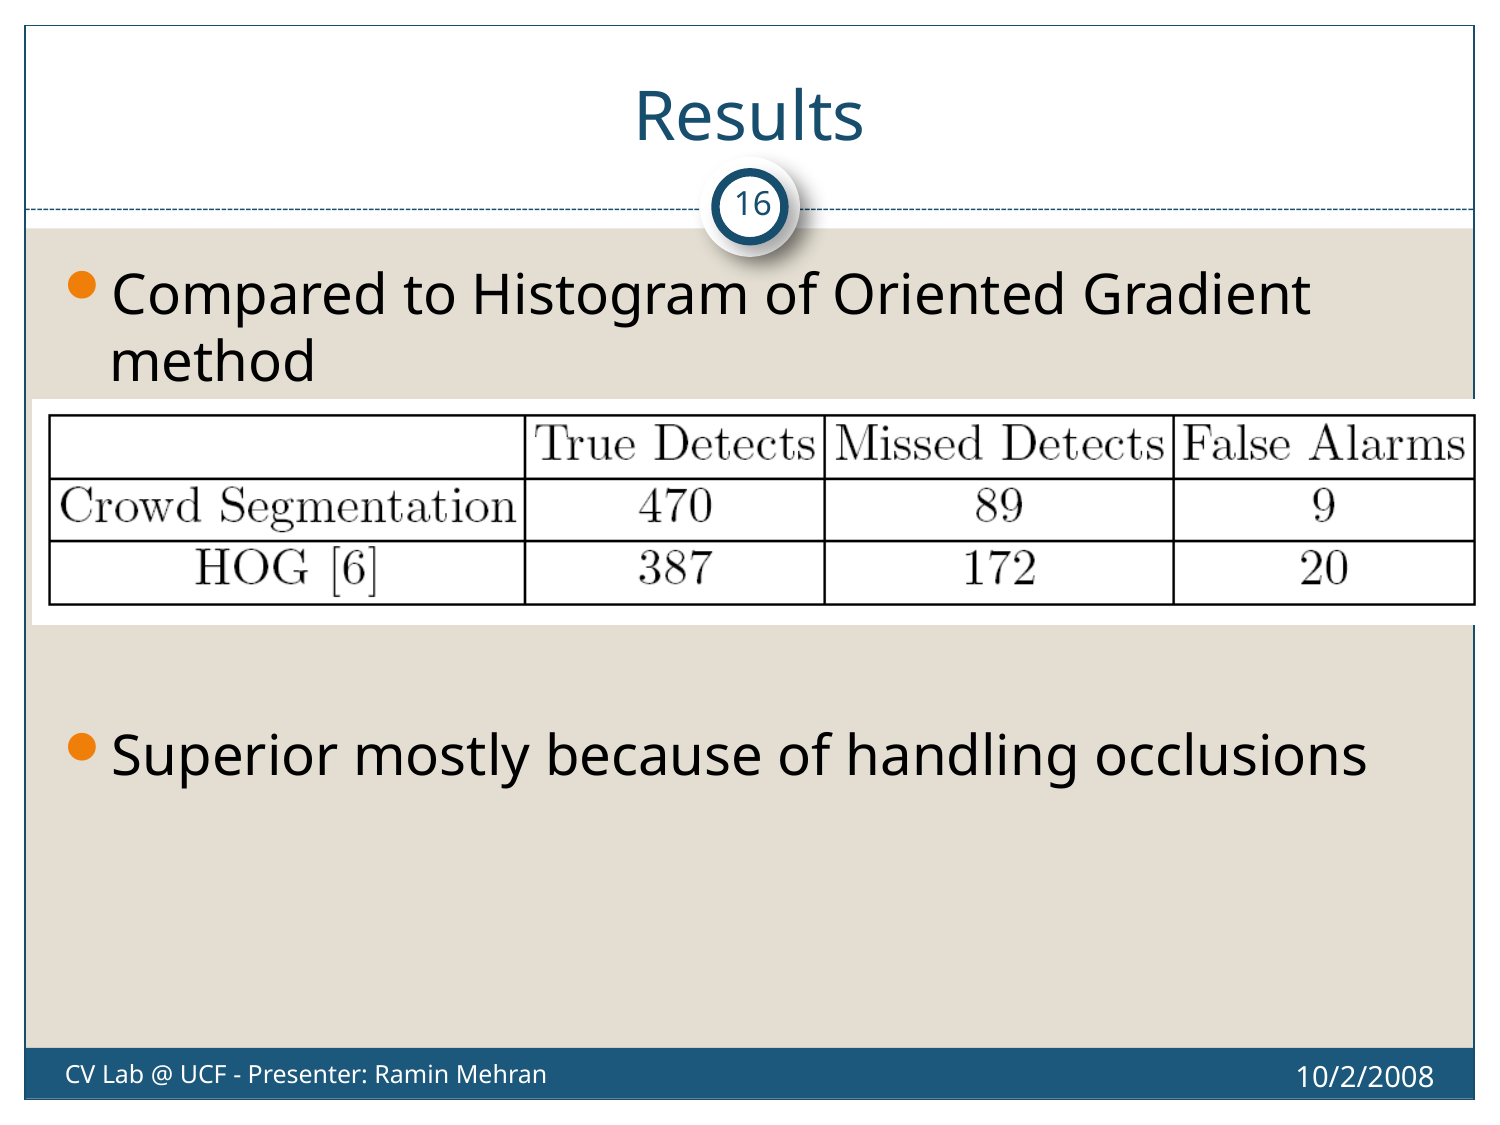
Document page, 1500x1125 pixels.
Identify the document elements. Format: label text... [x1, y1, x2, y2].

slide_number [950, 1050, 1450, 1111]
list Compared to Histogram of Oriented Gradient method Superior mostly because of handling occlusions [49, 250, 1445, 399]
footer CV Lab @ UCF - Presenter: Ramin Mehran [50, 1051, 638, 1112]
list Compared to Histogram of Oriented Gradient method Superior mostly because of handling occlusions [49, 656, 1445, 1001]
slide_number 16 [715, 168, 791, 241]
title Results [49, 37, 1450, 162]
picture [32, 399, 1500, 626]
